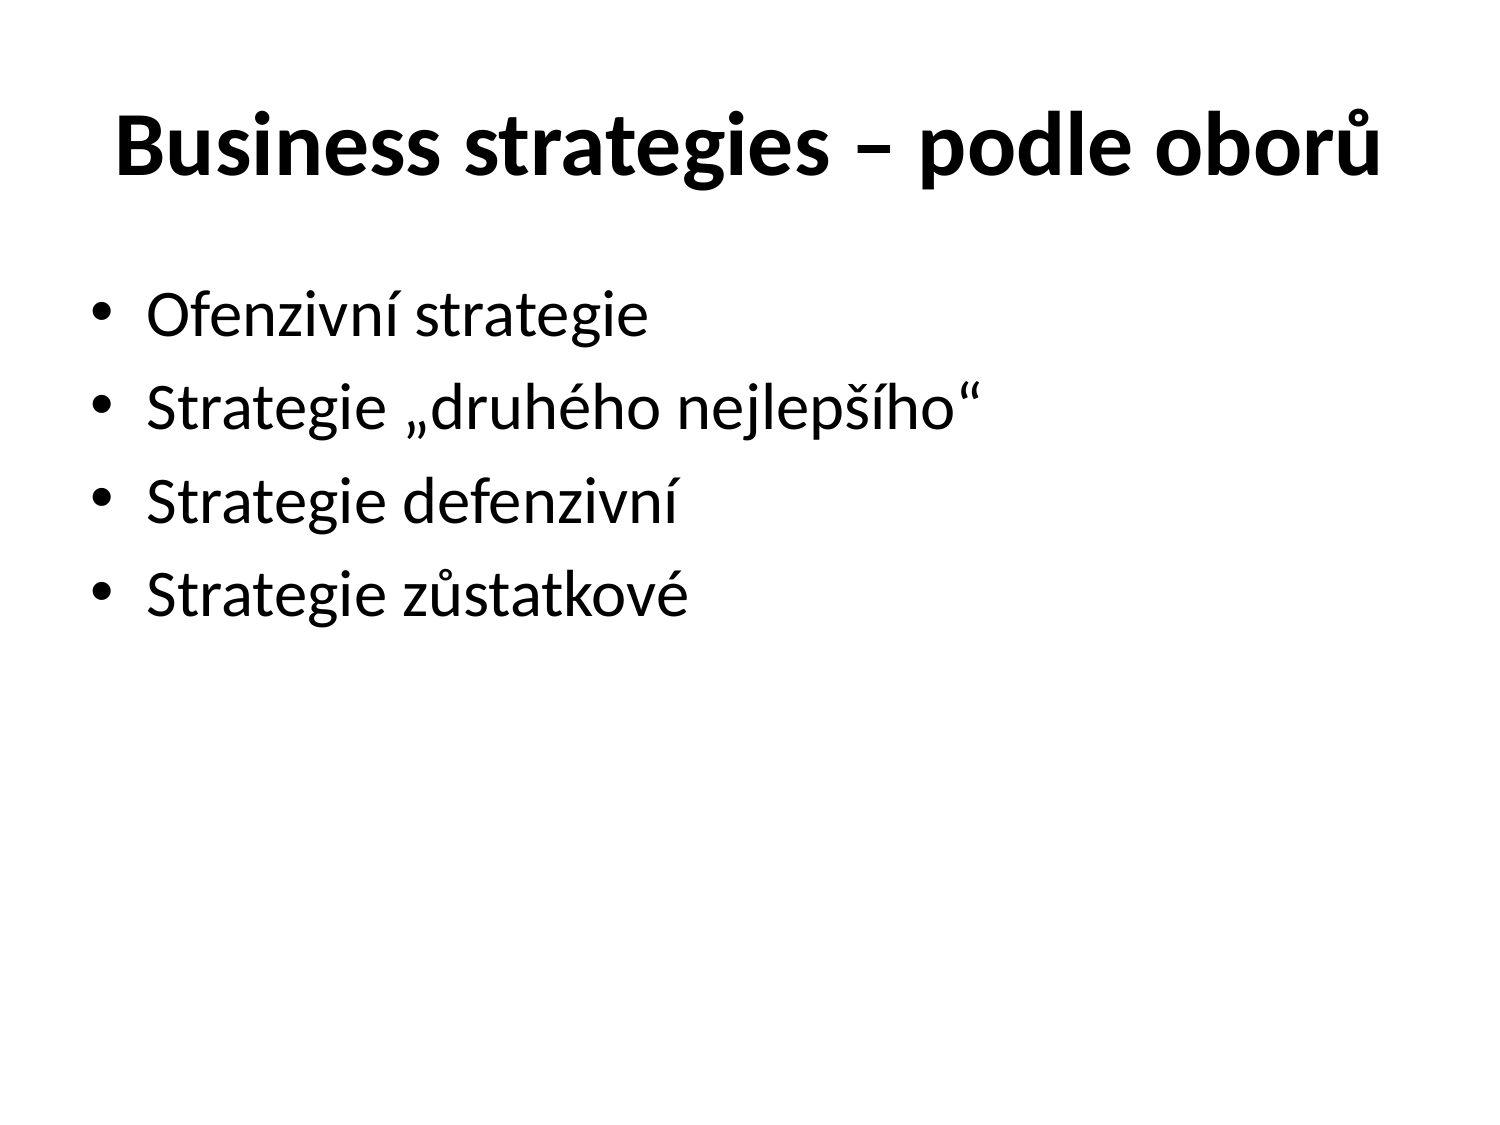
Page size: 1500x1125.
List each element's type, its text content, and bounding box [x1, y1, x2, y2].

list Ofenzivní strategie Strategie „druhého nejlepšího“ Strategie defenzivní Strategie zůstatkové [75, 262, 1425, 1005]
title Business strategies – podle oborů [75, 45, 1425, 233]
